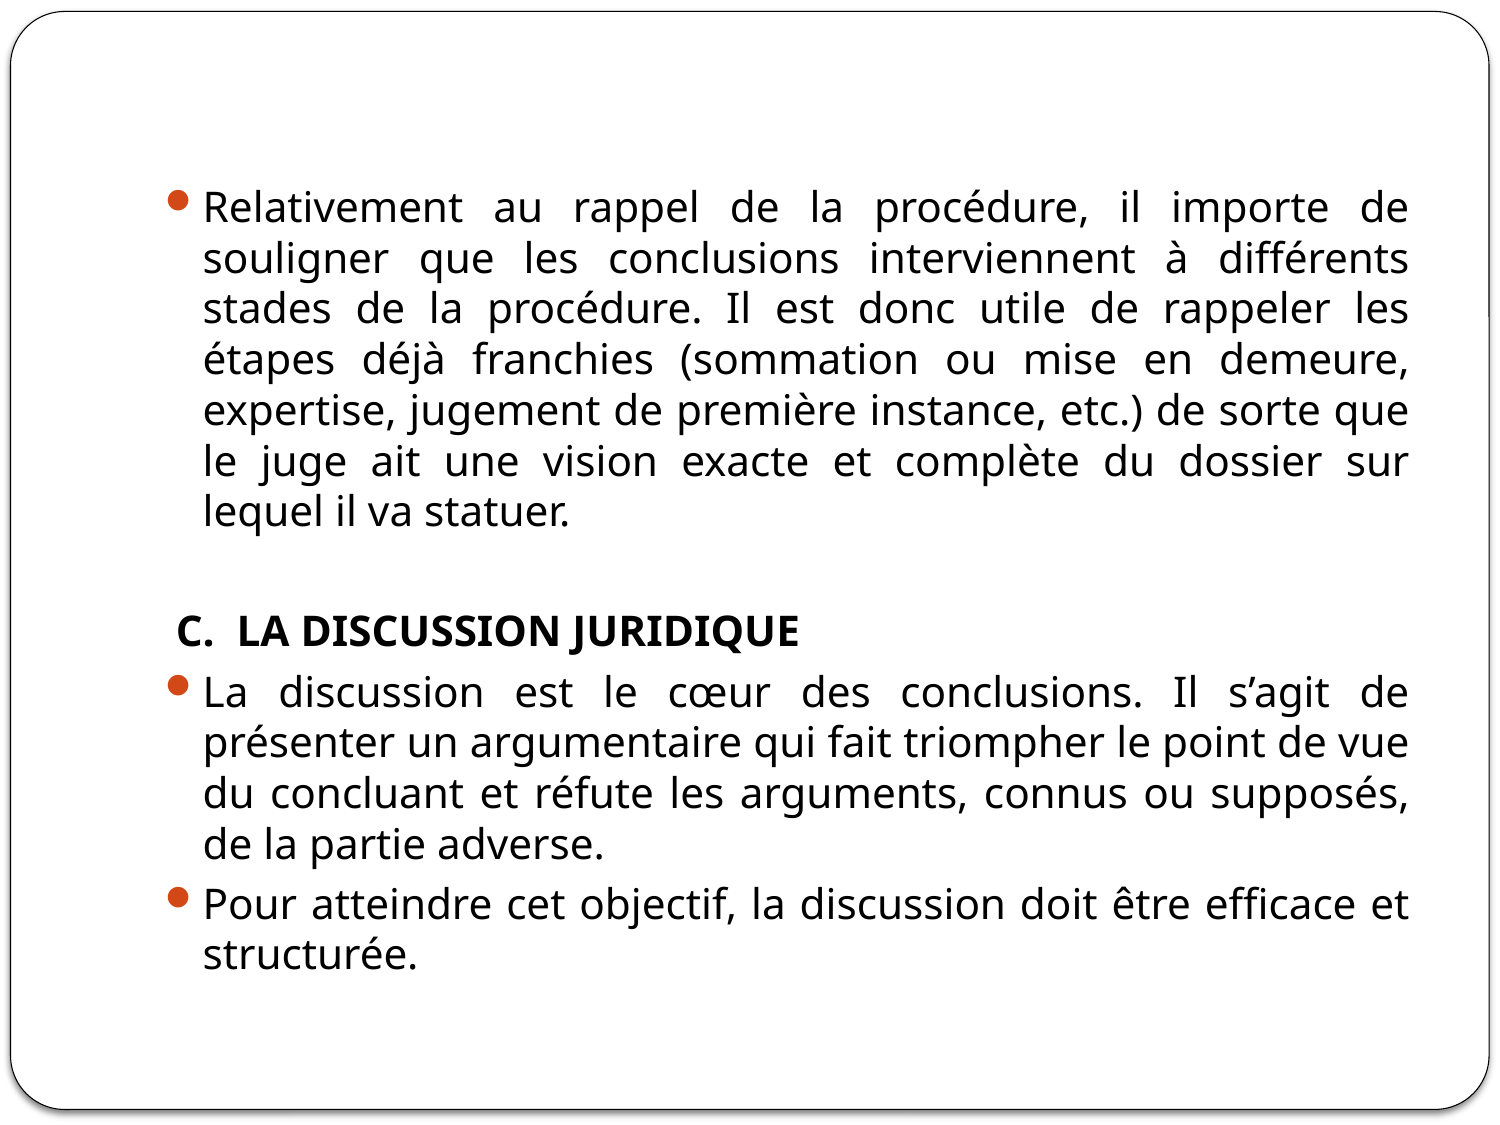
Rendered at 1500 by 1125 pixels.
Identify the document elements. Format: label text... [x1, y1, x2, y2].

list Relativement au rappel de la procédure, il importe de souligner que les conclusions interviennent à différents stades de la procédure. Il est donc utile de rappeler les étapes déjà franchies (sommation ou mise en demeure, expertise, jugement de première instance, etc.) de sorte que le juge ait une vision exacte et complète du dossier sur lequel il va statuer. C. LA DISCUSSION JURIDIQUE La discussion est le cœur des conclusions. Il s’agit de présenter un argumentaire qui fait triompher le point de vue du concluant et réfute les arguments, connus ou supposés, de la partie adverse. Pour atteindre cet objectif, la discussion doit être efficace et structurée. [150, 172, 1425, 988]
